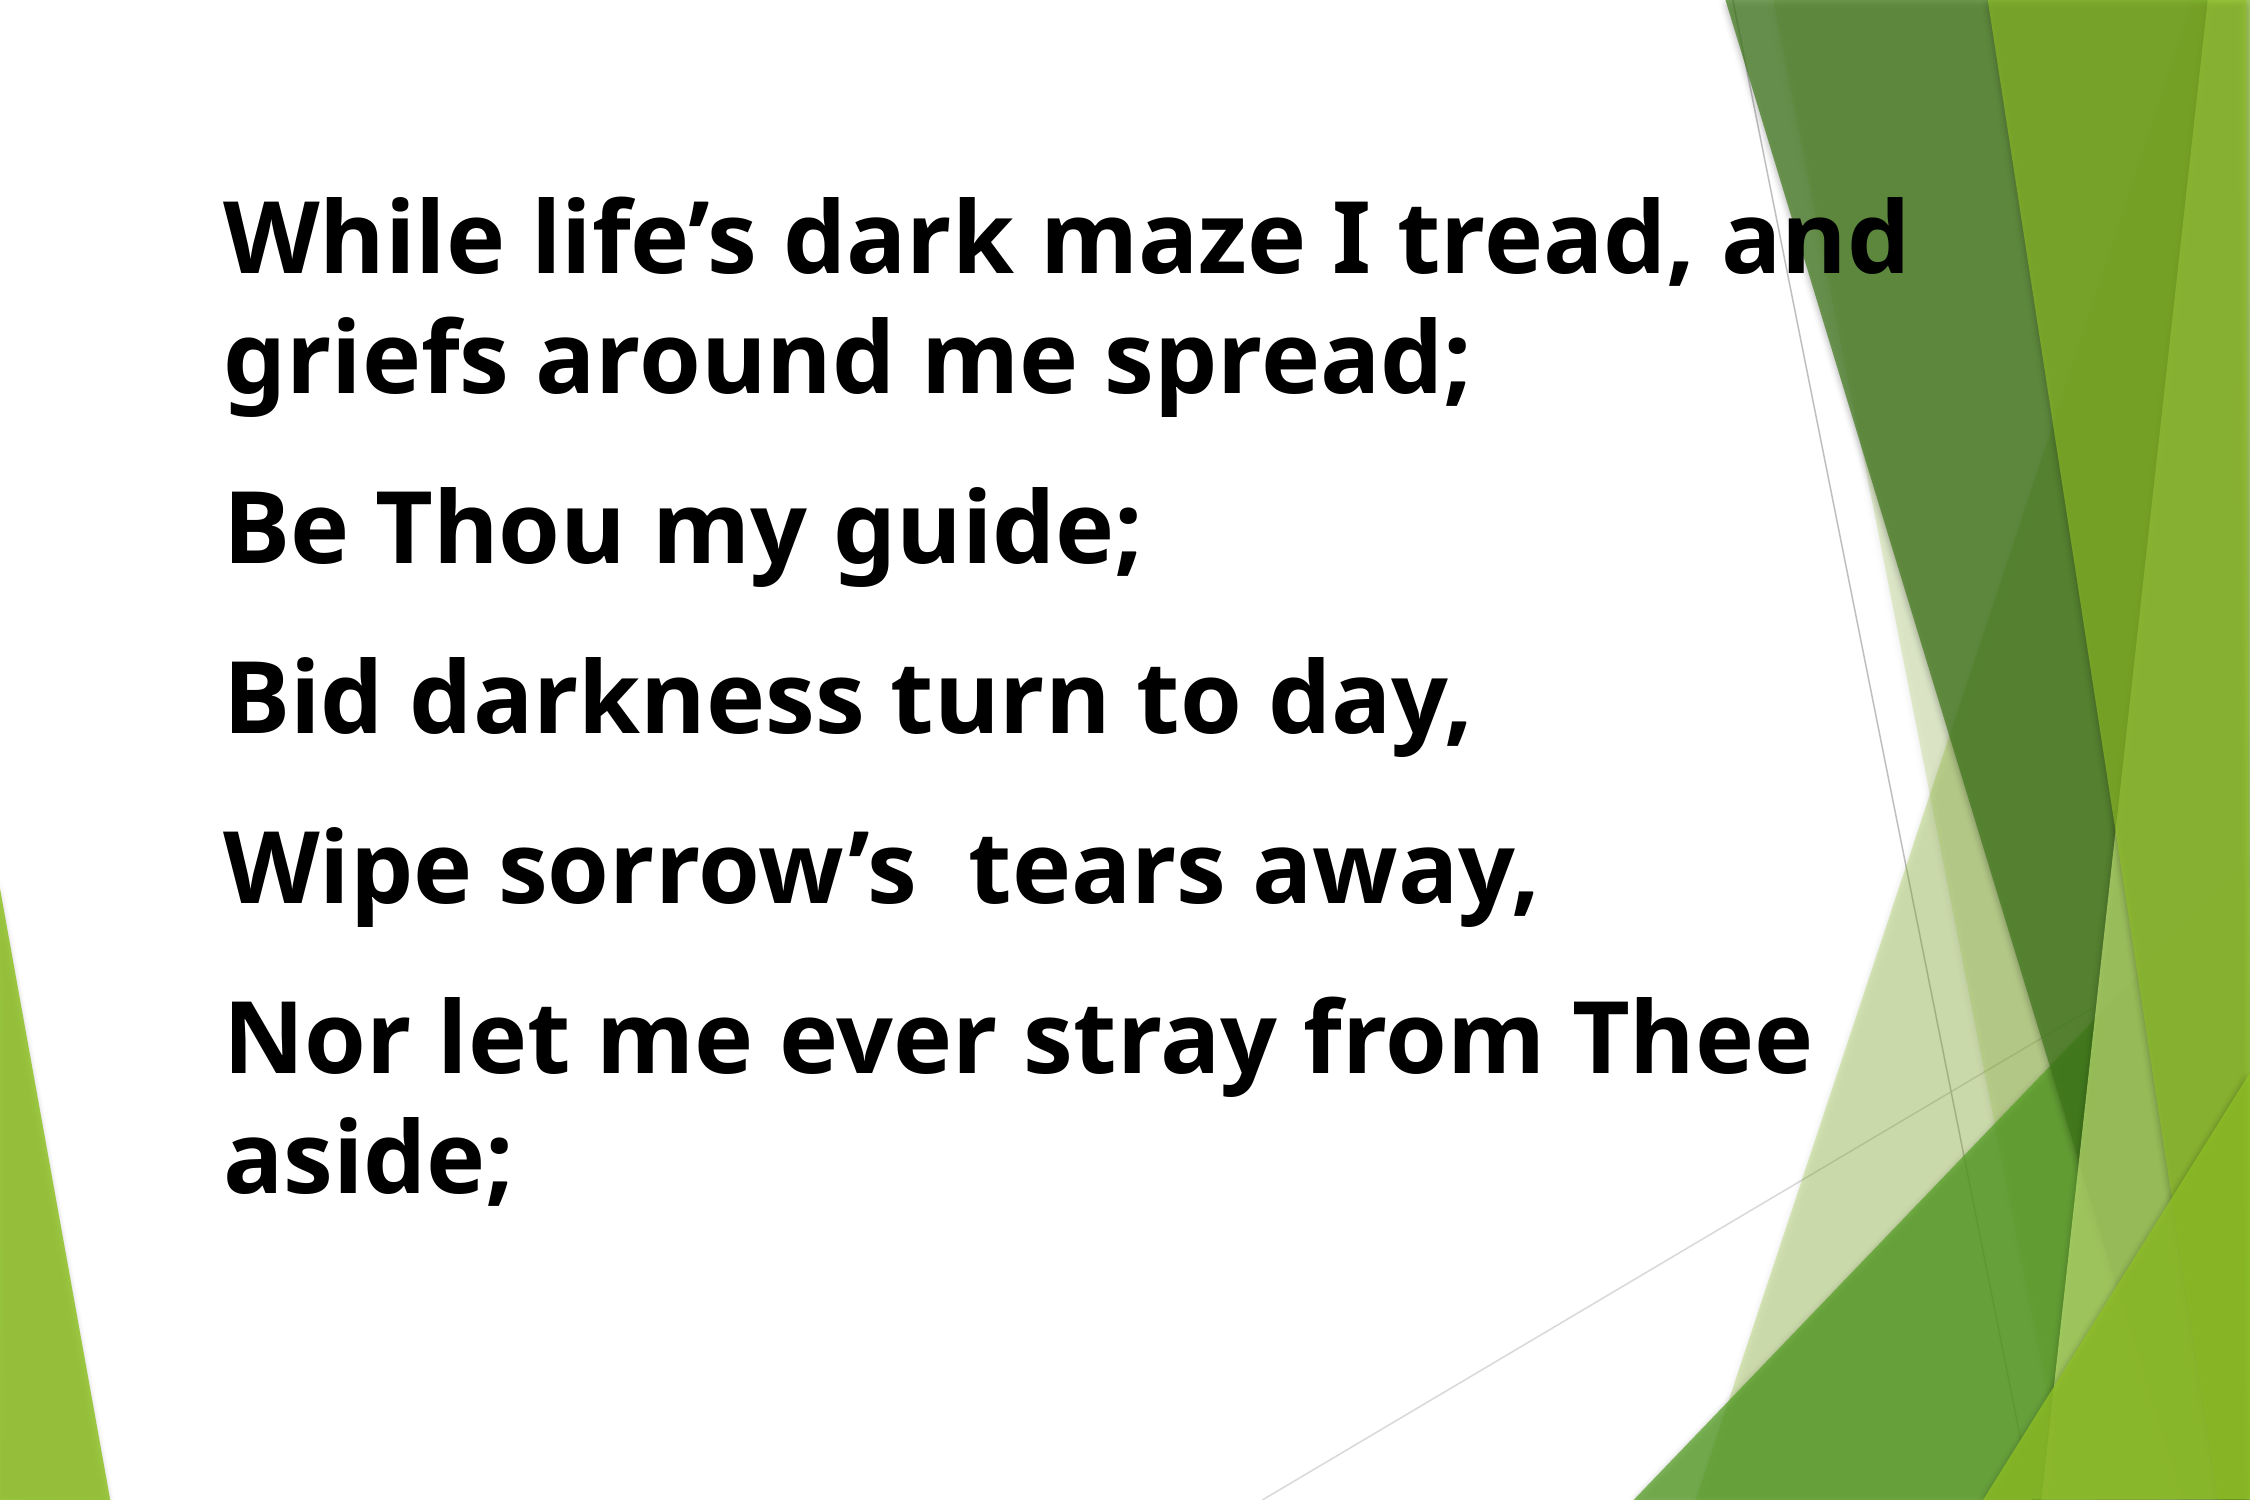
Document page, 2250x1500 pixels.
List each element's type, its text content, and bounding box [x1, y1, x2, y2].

text_box While life’s dark maze I tread, and griefs around me spread; Be Thou my guide; Bid darkness turn to day, Wipe sorrow’s tears away, Nor let me ever stray from Thee aside; [208, 166, 2042, 1222]
